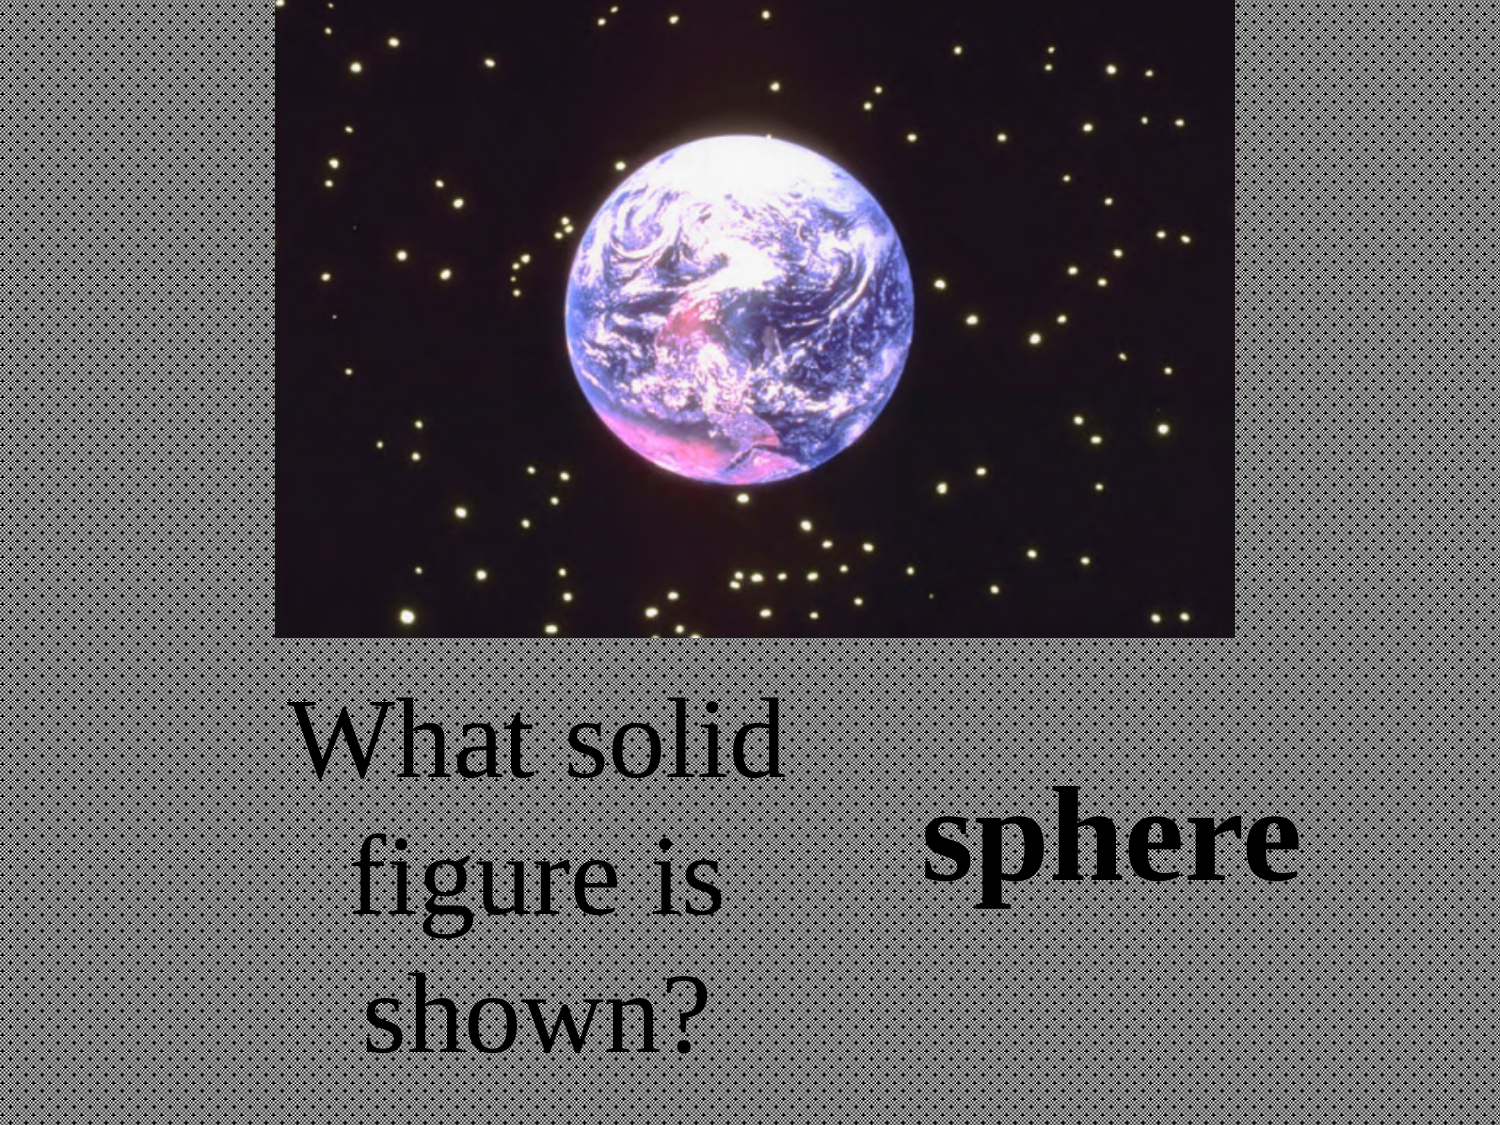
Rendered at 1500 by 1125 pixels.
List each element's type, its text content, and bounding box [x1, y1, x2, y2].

picture [0, 0, 1500, 1125]
text_box sphere [774, 737, 1450, 915]
text_box What solid figure is shown? [225, 774, 850, 963]
